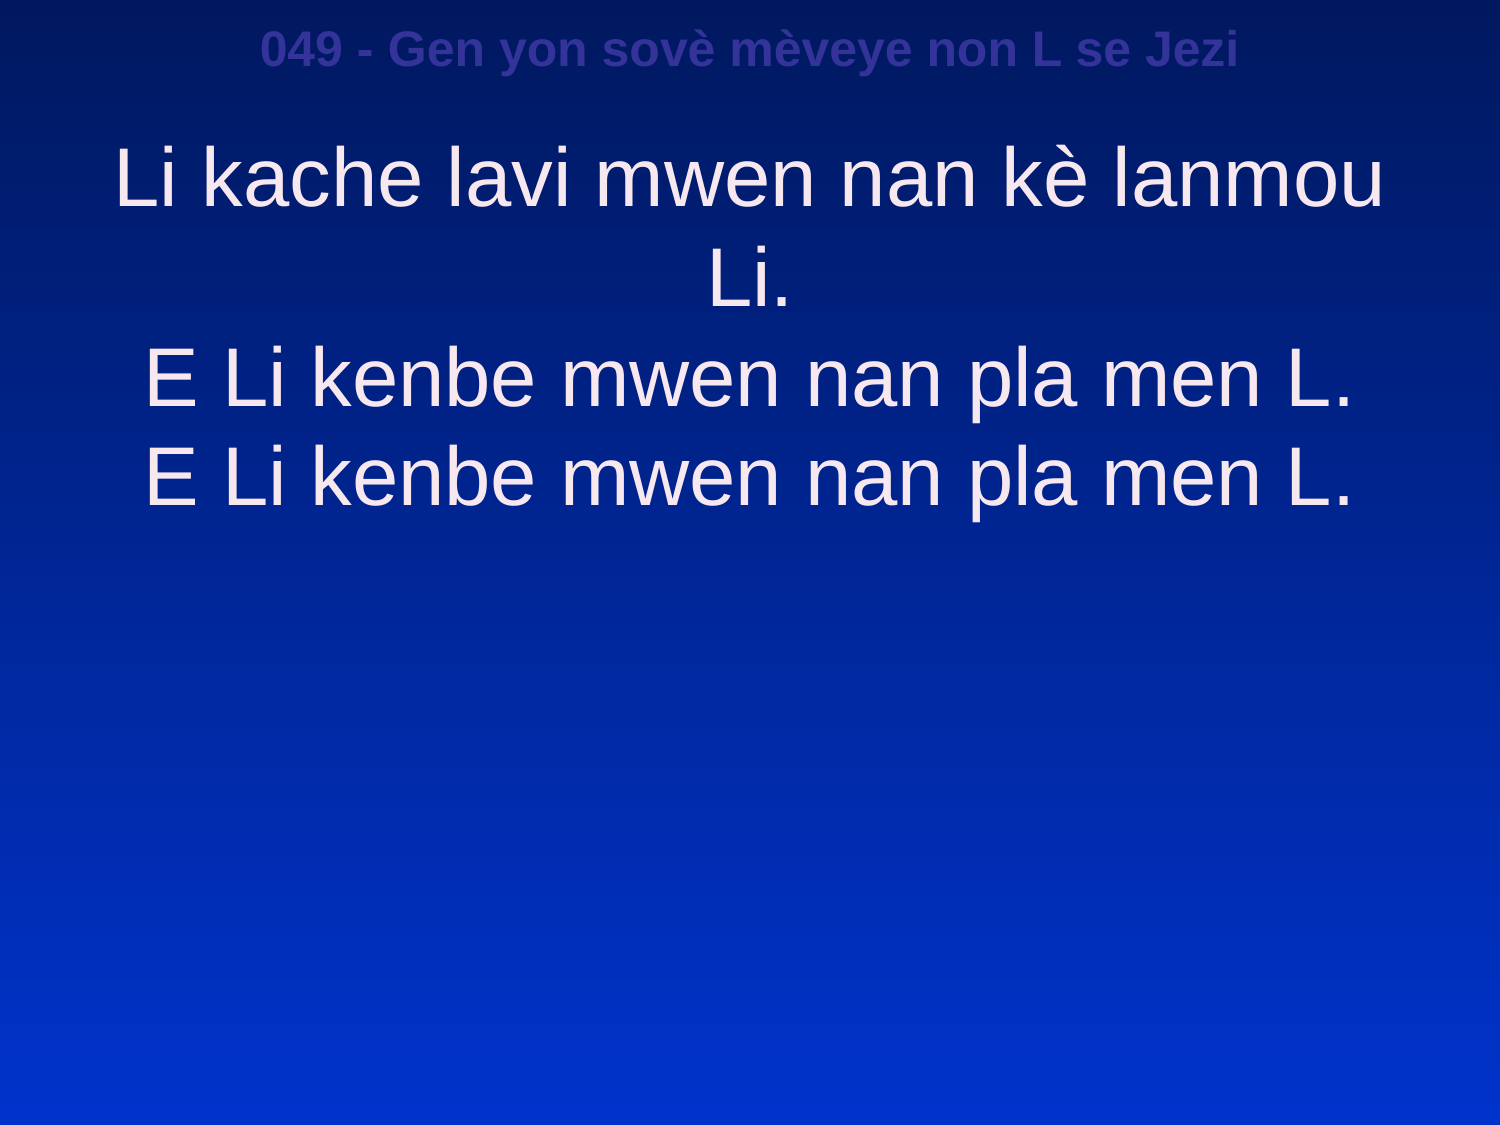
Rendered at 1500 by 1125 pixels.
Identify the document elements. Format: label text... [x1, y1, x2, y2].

text_box Li kache lavi mwen nan kè lanmou Li. E Li kenbe mwen nan pla men L. E Li kenbe mwen nan pla men L. [79, 115, 1421, 530]
text_box 049 - Gen yon sovè mèveye non L se Jezi [0, 9, 1500, 79]
